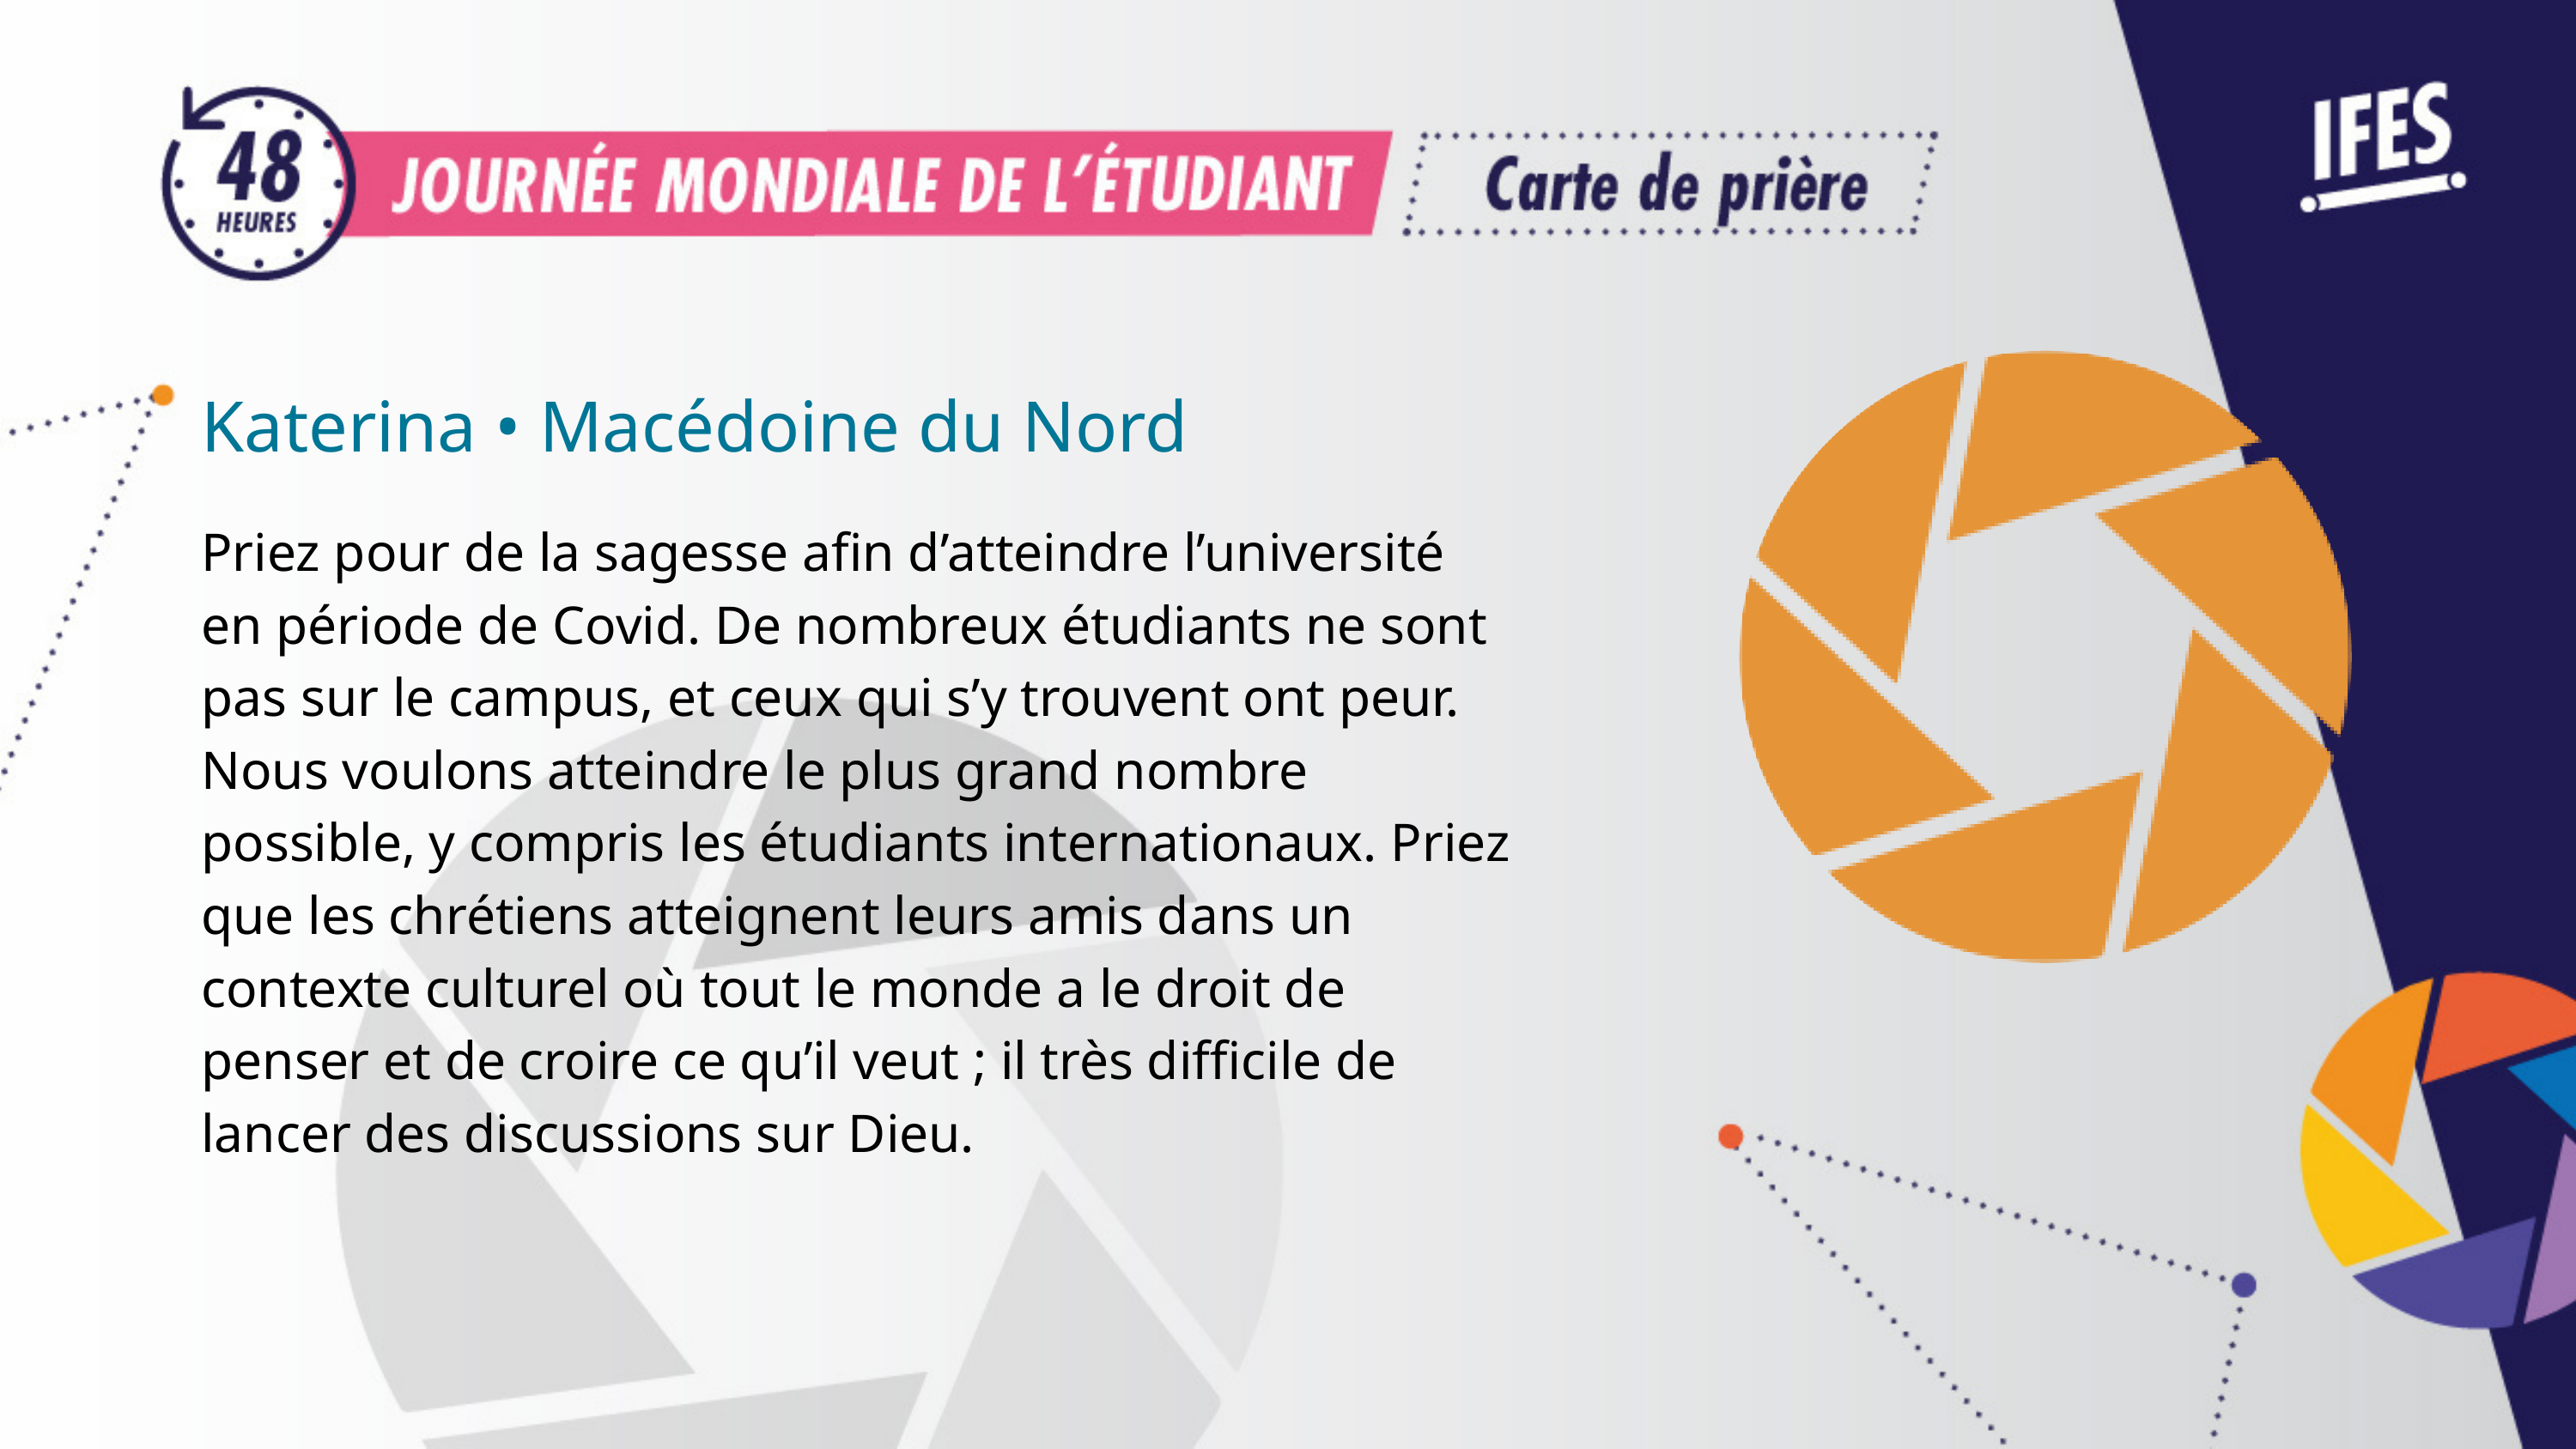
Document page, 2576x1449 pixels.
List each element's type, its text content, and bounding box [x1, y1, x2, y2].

text_box Priez pour de la sagesse afin d’atteindre l’université en période de Covid. De nombreux étudiants ne sont pas sur le campus, et ceux qui s’y trouvent ont peur. Nous voulons atteindre le plus grand nombre possible, y compris les étudiants internationaux. Priez que les chrétiens atteignent leurs amis dans un contexte culturel où tout le monde a le droit de penser et de croire ce qu’il veut ; il très difficile de lancer des discussions sur Dieu. [201, 509, 1516, 1163]
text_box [1739, 350, 2353, 964]
picture [0, 0, 2576, 1449]
text_box Katerina • Macédoine du Nord [201, 368, 1466, 466]
